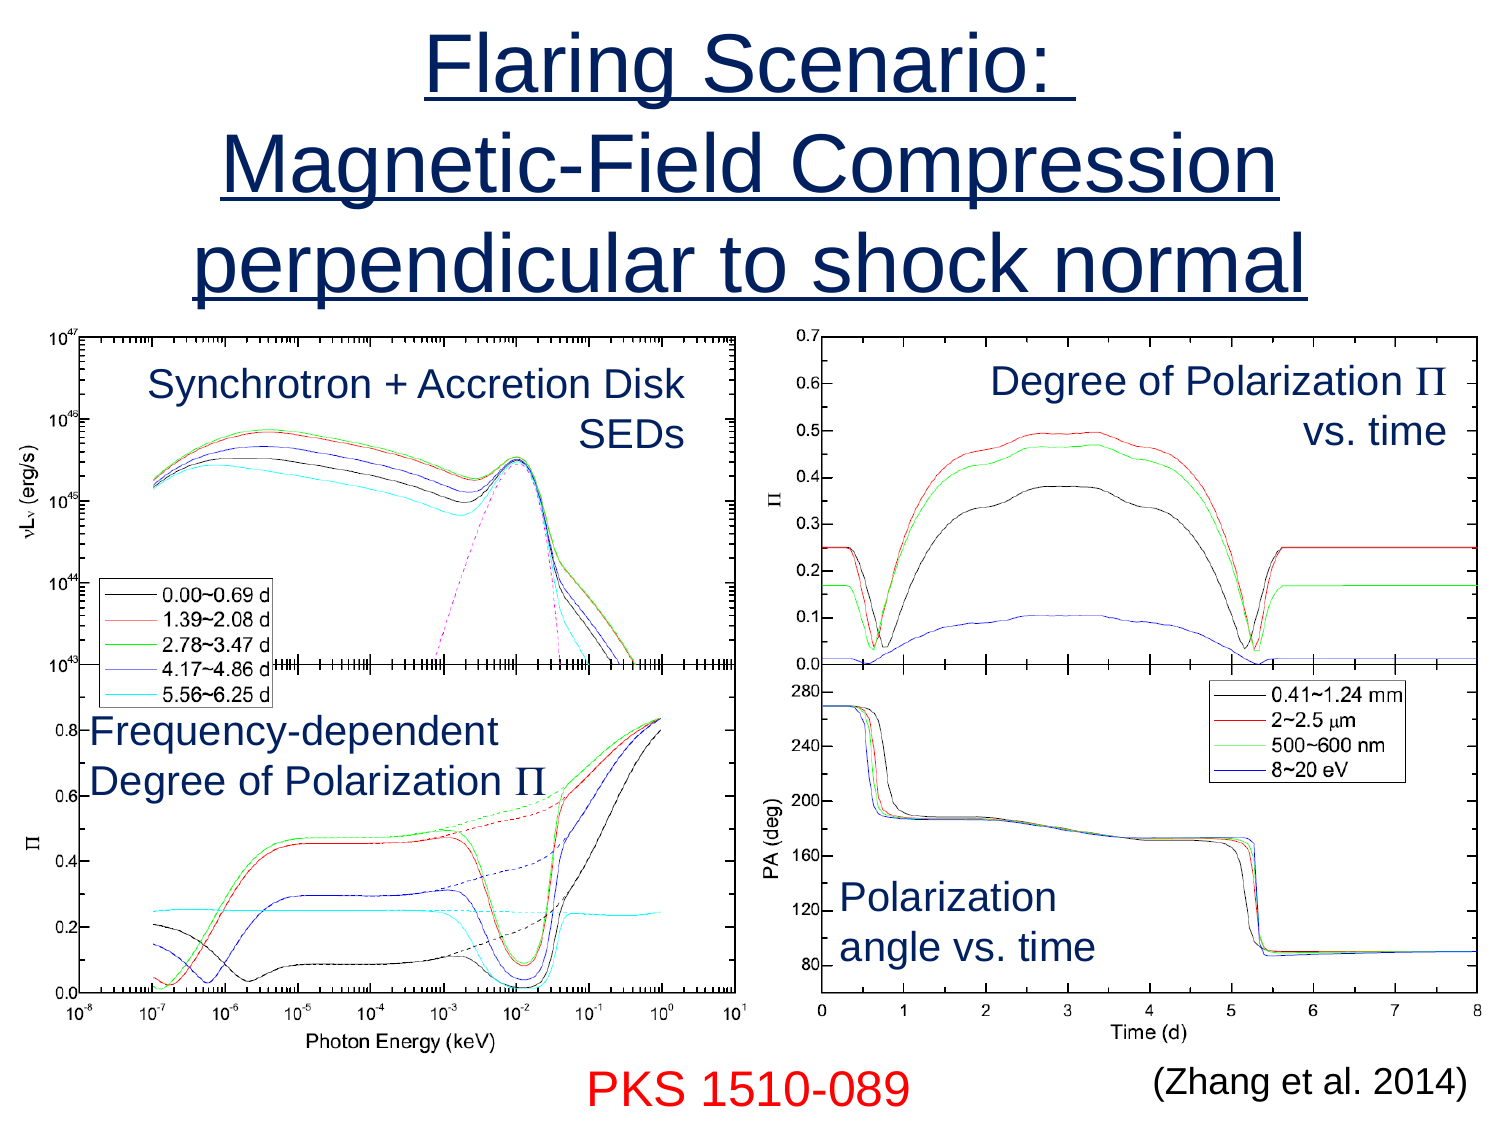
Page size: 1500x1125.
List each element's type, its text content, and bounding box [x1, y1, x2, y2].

title Flaring Scenario: Magnetic-Field Compression perpendicular to shock normal [74, 24, 1426, 293]
text_box (Zhang et al. 2014) [1137, 1084, 1500, 1109]
picture [0, 302, 1500, 1076]
text_box PKS 1510-089 [549, 1084, 963, 1124]
